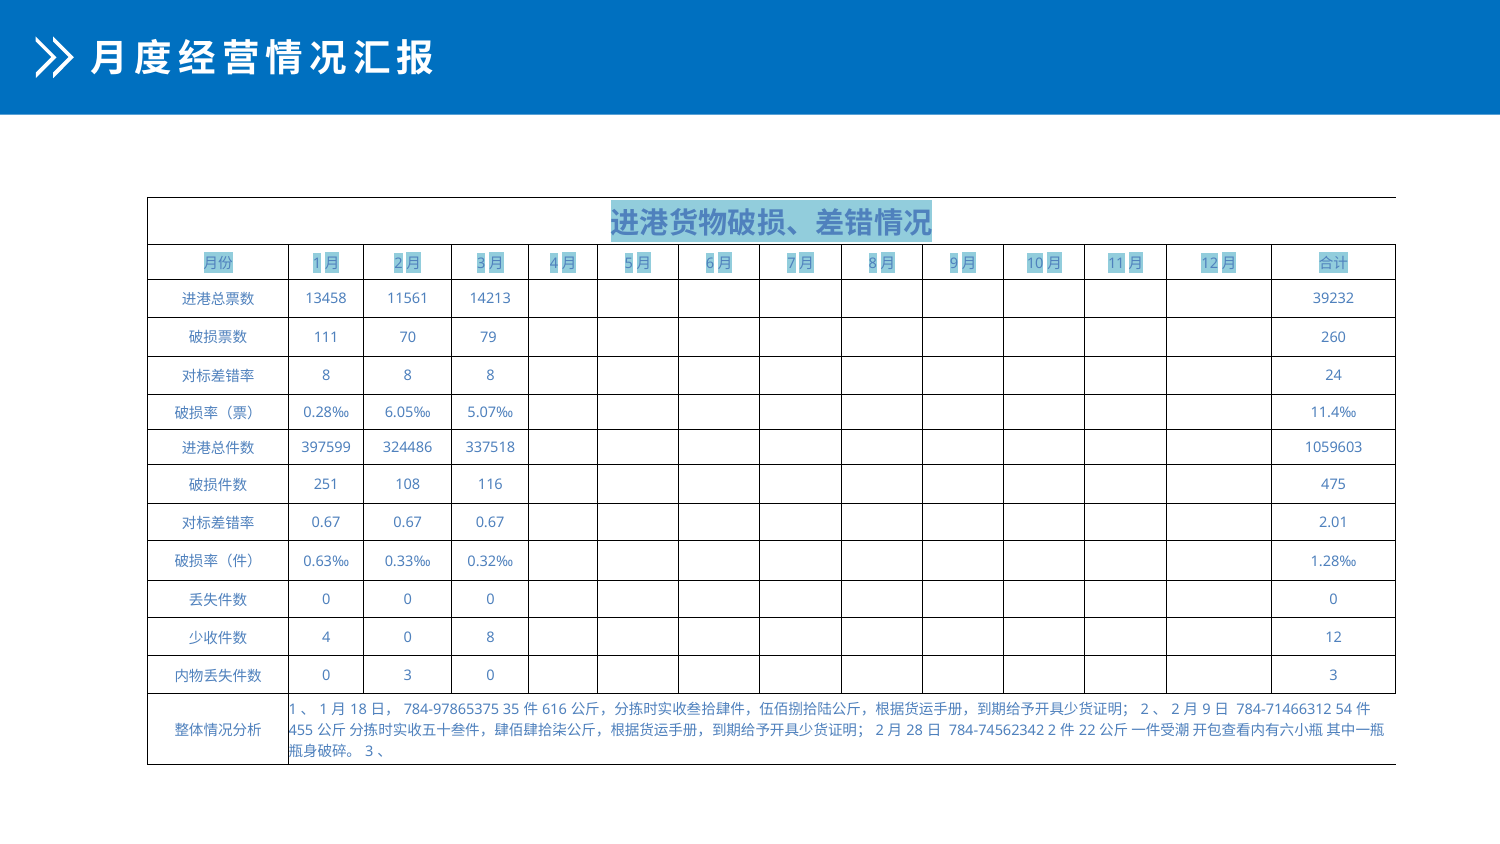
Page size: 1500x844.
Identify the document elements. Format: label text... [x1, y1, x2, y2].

table_cell [760, 581, 841, 617]
table_cell 0 [452, 581, 528, 617]
table_cell [598, 656, 678, 693]
table_cell [923, 430, 1003, 464]
table_cell [1167, 465, 1271, 503]
table_cell [529, 504, 597, 540]
table_cell 108 [364, 465, 451, 503]
table_cell 0.63‰ [289, 541, 363, 580]
table_cell [598, 318, 678, 356]
table_cell [529, 430, 597, 464]
table_cell [1004, 541, 1084, 580]
table_cell [679, 656, 759, 693]
table_cell [529, 581, 597, 617]
table_cell [1004, 618, 1084, 655]
table_cell [1085, 581, 1166, 617]
table_cell [1004, 581, 1084, 617]
table_cell [529, 465, 597, 503]
table_cell [760, 430, 841, 464]
table_cell 合计 [1272, 245, 1395, 279]
table_cell [1085, 504, 1166, 540]
table_cell [760, 541, 841, 580]
table_cell [529, 280, 597, 317]
table_header 进港货物破损、差错情况 [148, 198, 1396, 244]
table_cell 6.05‰ [364, 395, 451, 429]
table_cell 39232 [1272, 280, 1395, 317]
table_cell 4月 [529, 245, 597, 279]
table_cell [679, 465, 759, 503]
table_cell 8 [364, 357, 451, 394]
table_cell [842, 581, 922, 617]
table_cell [1167, 541, 1271, 580]
table_cell [1167, 618, 1271, 655]
table_cell 475 [1272, 465, 1395, 503]
table_cell 324486 [364, 430, 451, 464]
table_cell [679, 581, 759, 617]
table_cell 397599 [289, 430, 363, 464]
table_cell [760, 504, 841, 540]
table_cell 9月 [923, 245, 1003, 279]
table_cell 0 [452, 656, 528, 693]
table_cell [760, 280, 841, 317]
table_cell [923, 280, 1003, 317]
table_cell 7月 [760, 245, 841, 279]
table_cell [1004, 357, 1084, 394]
table_cell [923, 581, 1003, 617]
table_cell 0 [1272, 581, 1395, 617]
table_cell 11.4‰ [1272, 395, 1395, 429]
table_cell [760, 618, 841, 655]
table_cell 13458 [289, 280, 363, 317]
table_cell 3月 [452, 245, 528, 279]
table_cell [1167, 430, 1271, 464]
table_cell 月份 [148, 245, 288, 279]
table_cell 6月 [679, 245, 759, 279]
table_cell 进港总票数 [148, 280, 288, 317]
table_cell 0 [364, 581, 451, 617]
table_cell 0.32‰ [452, 541, 528, 580]
table_cell [679, 618, 759, 655]
table_cell [529, 656, 597, 693]
table_cell [842, 504, 922, 540]
table_cell 破损票数 [148, 318, 288, 356]
table_cell [1085, 357, 1166, 394]
table_cell 3 [1272, 656, 1395, 693]
table_cell [1004, 430, 1084, 464]
table_cell [1167, 318, 1271, 356]
table_cell [842, 541, 922, 580]
text_box [0, 0, 1500, 117]
table_cell [1004, 280, 1084, 317]
table_cell [598, 581, 678, 617]
table_cell 10月 [1004, 245, 1084, 279]
table_cell [760, 318, 841, 356]
table_cell 337518 [452, 430, 528, 464]
table_cell 2月 [364, 245, 451, 279]
table_cell 2.01 [1272, 504, 1395, 540]
table_cell 对标差错率 [148, 357, 288, 394]
table_cell [1167, 656, 1271, 693]
table_cell 破损率（票） [148, 395, 288, 429]
table_cell [529, 618, 597, 655]
table_cell 4 [289, 618, 363, 655]
table_cell [598, 357, 678, 394]
table_cell [598, 395, 678, 429]
table_cell 260 [1272, 318, 1395, 356]
table_cell [1004, 465, 1084, 503]
table_cell [842, 465, 922, 503]
table_cell [760, 656, 841, 693]
table_cell 12月 [1167, 245, 1271, 279]
table_cell [1004, 504, 1084, 540]
table_cell [679, 541, 759, 580]
table_cell 8月 [842, 245, 922, 279]
table_cell [529, 357, 597, 394]
table_cell 0.67 [289, 504, 363, 540]
table_cell [679, 504, 759, 540]
table_cell [1167, 581, 1271, 617]
table_cell 0 [289, 581, 363, 617]
table_cell [842, 357, 922, 394]
table_cell [598, 541, 678, 580]
table_cell 0.28‰ [289, 395, 363, 429]
table_cell [598, 504, 678, 540]
table_cell 0.67 [364, 504, 451, 540]
table_cell [923, 357, 1003, 394]
table_cell 14213 [452, 280, 528, 317]
table_cell [529, 318, 597, 356]
table_cell [1085, 318, 1166, 356]
table_cell [679, 280, 759, 317]
table_cell [598, 280, 678, 317]
table_cell 8 [452, 618, 528, 655]
table_cell 内物丢失件数 [148, 656, 288, 693]
table_cell [679, 318, 759, 356]
table_cell 0 [289, 656, 363, 693]
table_cell [1085, 465, 1166, 503]
table_cell [923, 465, 1003, 503]
table_cell 111 [289, 318, 363, 356]
table_cell 0.33‰ [364, 541, 451, 580]
table_cell [1004, 656, 1084, 693]
table_cell [598, 465, 678, 503]
table_cell [923, 618, 1003, 655]
table_cell 对标差错率 [148, 504, 288, 540]
table_cell [679, 395, 759, 429]
table_cell 0.67 [452, 504, 528, 540]
table_cell [760, 395, 841, 429]
table_cell 0 [364, 618, 451, 655]
table_cell [923, 541, 1003, 580]
table_cell [1004, 395, 1084, 429]
table_cell [760, 465, 841, 503]
table_cell [1085, 395, 1166, 429]
table_cell 79 [452, 318, 528, 356]
table_cell [1085, 618, 1166, 655]
table_cell [1085, 280, 1166, 317]
table_cell 1.28‰ [1272, 541, 1395, 580]
table_cell [1167, 280, 1271, 317]
table_cell 5.07‰ [452, 395, 528, 429]
table_cell [923, 656, 1003, 693]
table_cell 70 [364, 318, 451, 356]
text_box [20, 42, 69, 73]
table_cell [923, 318, 1003, 356]
table_cell 1月 [289, 245, 363, 279]
table_cell 3 [364, 656, 451, 693]
table_cell [1085, 430, 1166, 464]
table_cell [1167, 357, 1271, 394]
table_cell [1085, 541, 1166, 580]
table_cell 8 [289, 357, 363, 394]
table_cell 251 [289, 465, 363, 503]
table_cell 进港总件数 [148, 430, 288, 464]
table_cell [1004, 318, 1084, 356]
table_cell [842, 318, 922, 356]
table_cell [760, 357, 841, 394]
table_cell [679, 357, 759, 394]
table_cell 1059603 [1272, 430, 1395, 464]
table_cell [679, 430, 759, 464]
table_cell 116 [452, 465, 528, 503]
table_cell 少收件数 [148, 618, 288, 655]
table_cell [529, 395, 597, 429]
text_box 月度经营情况汇报 [75, 26, 450, 87]
table_cell 破损率（件） [148, 541, 288, 580]
table_cell 24 [1272, 357, 1395, 394]
table_cell 5月 [598, 245, 678, 279]
table_cell 12 [1272, 618, 1395, 655]
table_cell [842, 280, 922, 317]
table_cell 破损件数 [148, 465, 288, 503]
table_cell [842, 430, 922, 464]
table_cell 丢失件数 [148, 581, 288, 617]
table_cell [923, 504, 1003, 540]
table_cell [923, 395, 1003, 429]
table_cell [842, 395, 922, 429]
table_cell 8 [452, 357, 528, 394]
table_cell [529, 541, 597, 580]
table_cell 整体情况分析 [148, 694, 288, 764]
table_cell [1085, 656, 1166, 693]
table_cell [842, 656, 922, 693]
table_cell 11561 [364, 280, 451, 317]
table_cell [1167, 395, 1271, 429]
table_cell [598, 430, 678, 464]
table_cell 11月 [1085, 245, 1166, 279]
table_cell [598, 618, 678, 655]
table_cell [842, 618, 922, 655]
table_cell 1、1月18日，784-97865375 35件616公斤，分拣时实收叁拾肆件，伍佰捌拾陆公斤，根据货运手册，到期给予开具少货证明；2、2月9日 784-71466312 54件455公斤 分拣时实收五十叁件，肆佰肆拾柒公斤，根据货运手册，到期给予开具少货证明；2月28日 784-74562342 2件22公斤 一件受潮 开包查看内有六小瓶 其中一瓶瓶身破碎。3、 [289, 694, 1396, 764]
table_cell [1167, 504, 1271, 540]
